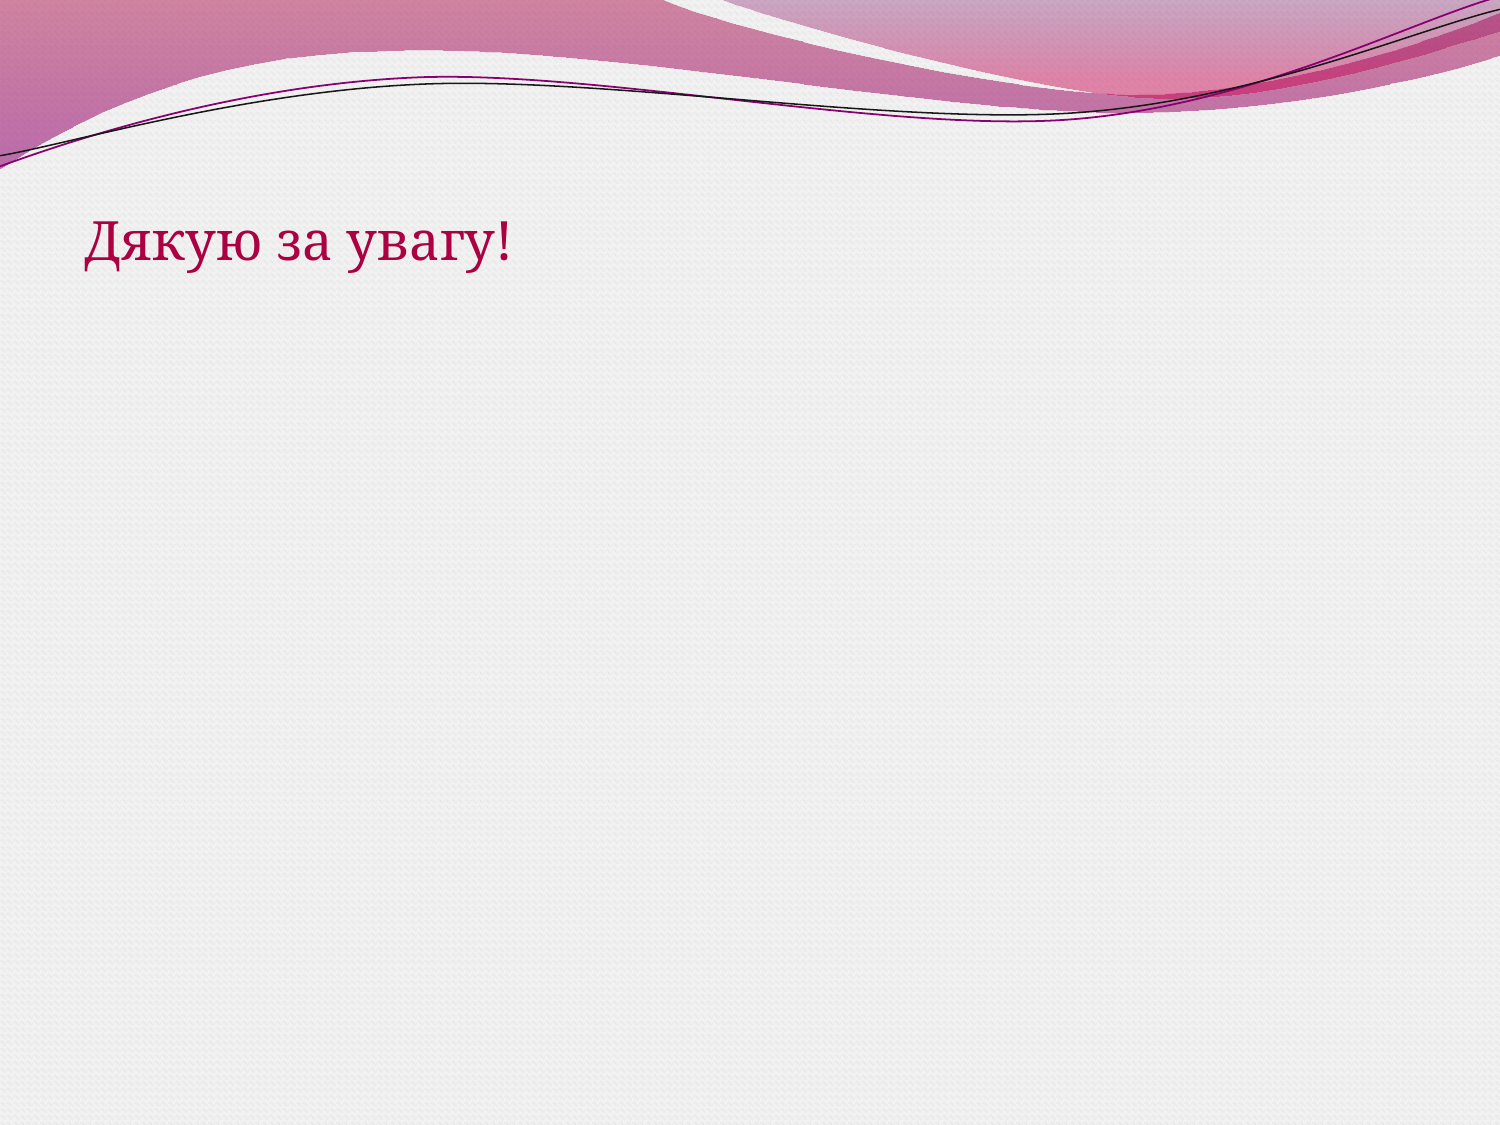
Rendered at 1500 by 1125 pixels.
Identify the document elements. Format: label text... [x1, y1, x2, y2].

list Дякую за увагу! [70, 199, 1465, 603]
